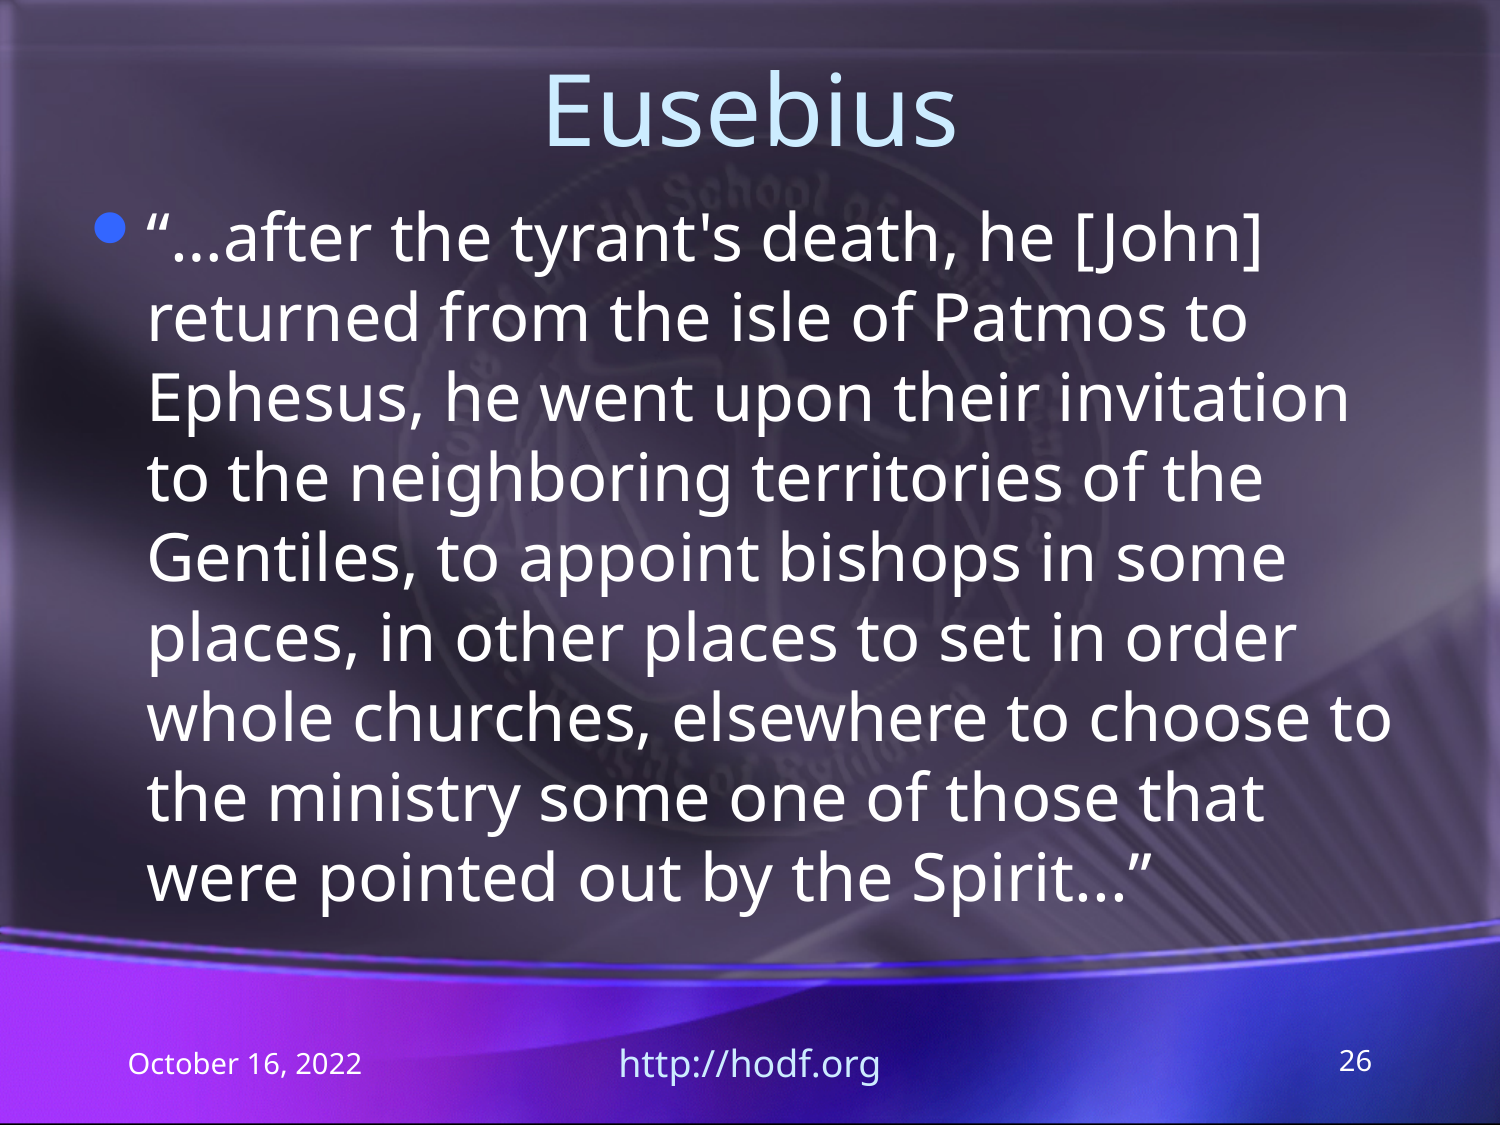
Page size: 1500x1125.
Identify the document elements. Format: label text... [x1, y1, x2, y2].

picture [0, 0, 1500, 1125]
footer http://hodf.org [512, 1025, 988, 1100]
title Eusebius [112, 12, 1388, 187]
slide_number 26 [1074, 1025, 1388, 1100]
list “…after the tyrant's death, he [John] returned from the isle of Patmos to Ephesus, he went upon their invitation to the neighboring territories of the Gentiles, to appoint bishops in some places, in other places to set in order whole churches, elsewhere to choose to the ministry some one of those that were pointed out by the Spirit...” [75, 187, 1438, 925]
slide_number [112, 1025, 425, 1100]
